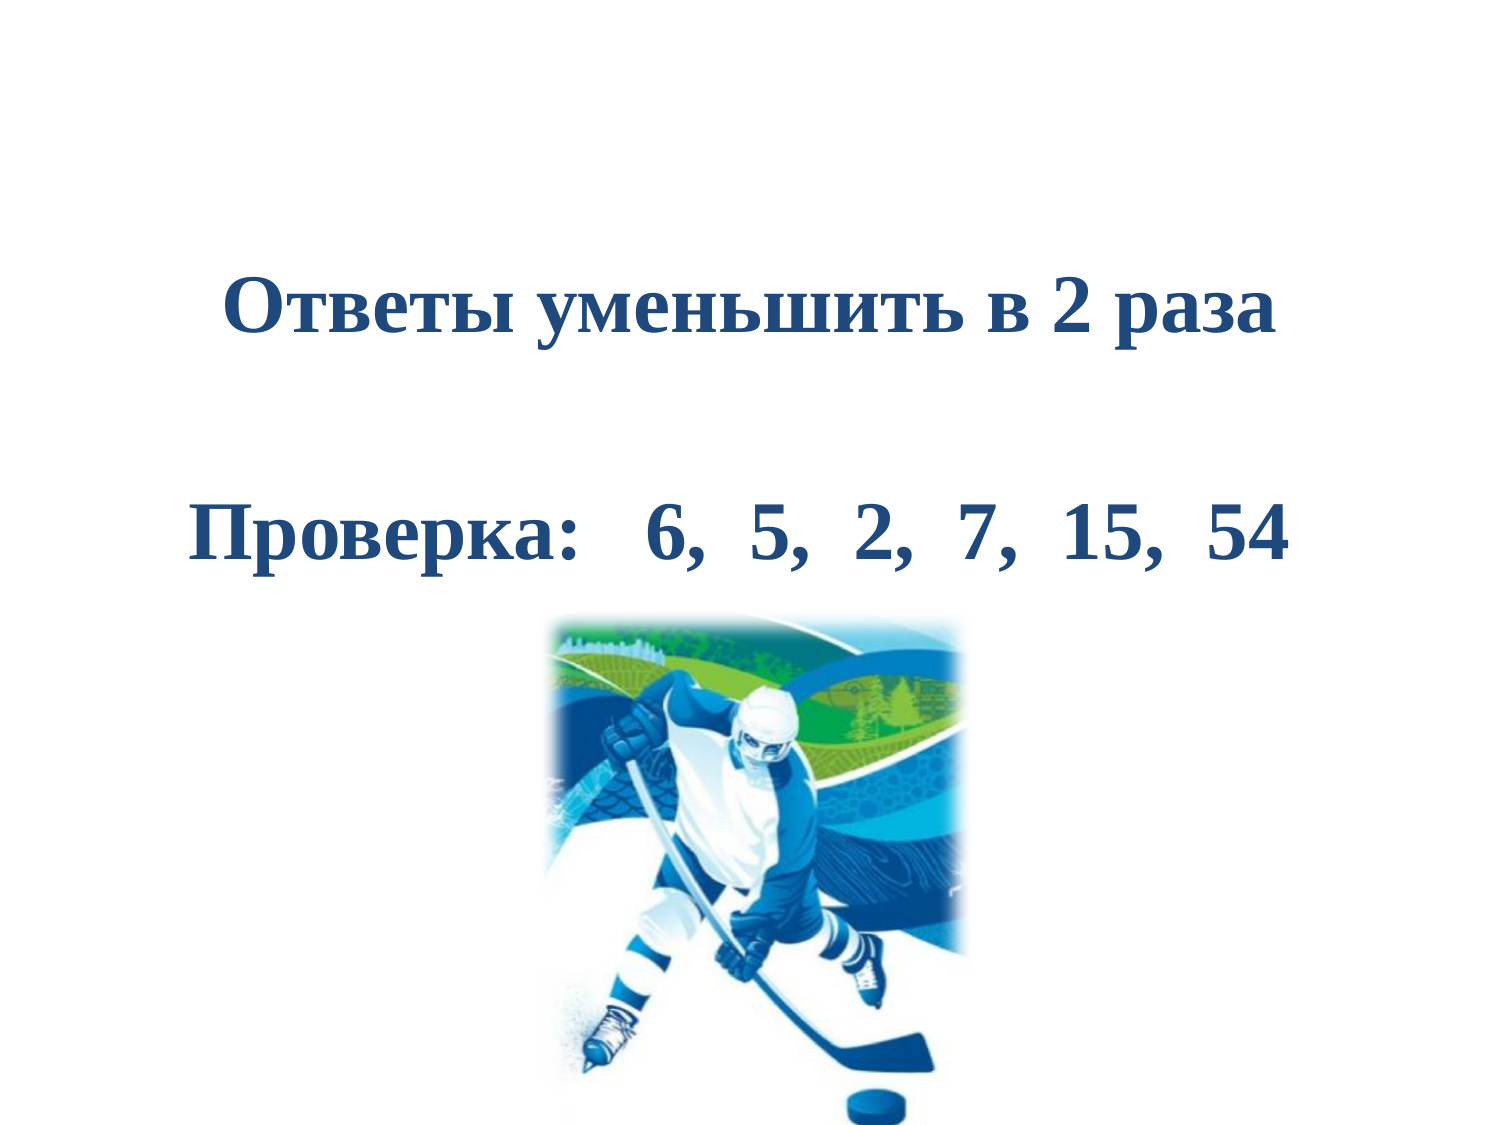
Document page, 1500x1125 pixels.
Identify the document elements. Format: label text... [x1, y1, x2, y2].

picture [538, 609, 973, 1125]
title Ответы уменьшить в 2 раза [112, 152, 1388, 446]
subtitle Проверка: 6, 5, 2, 7, 15, 54 [140, 468, 1360, 914]
